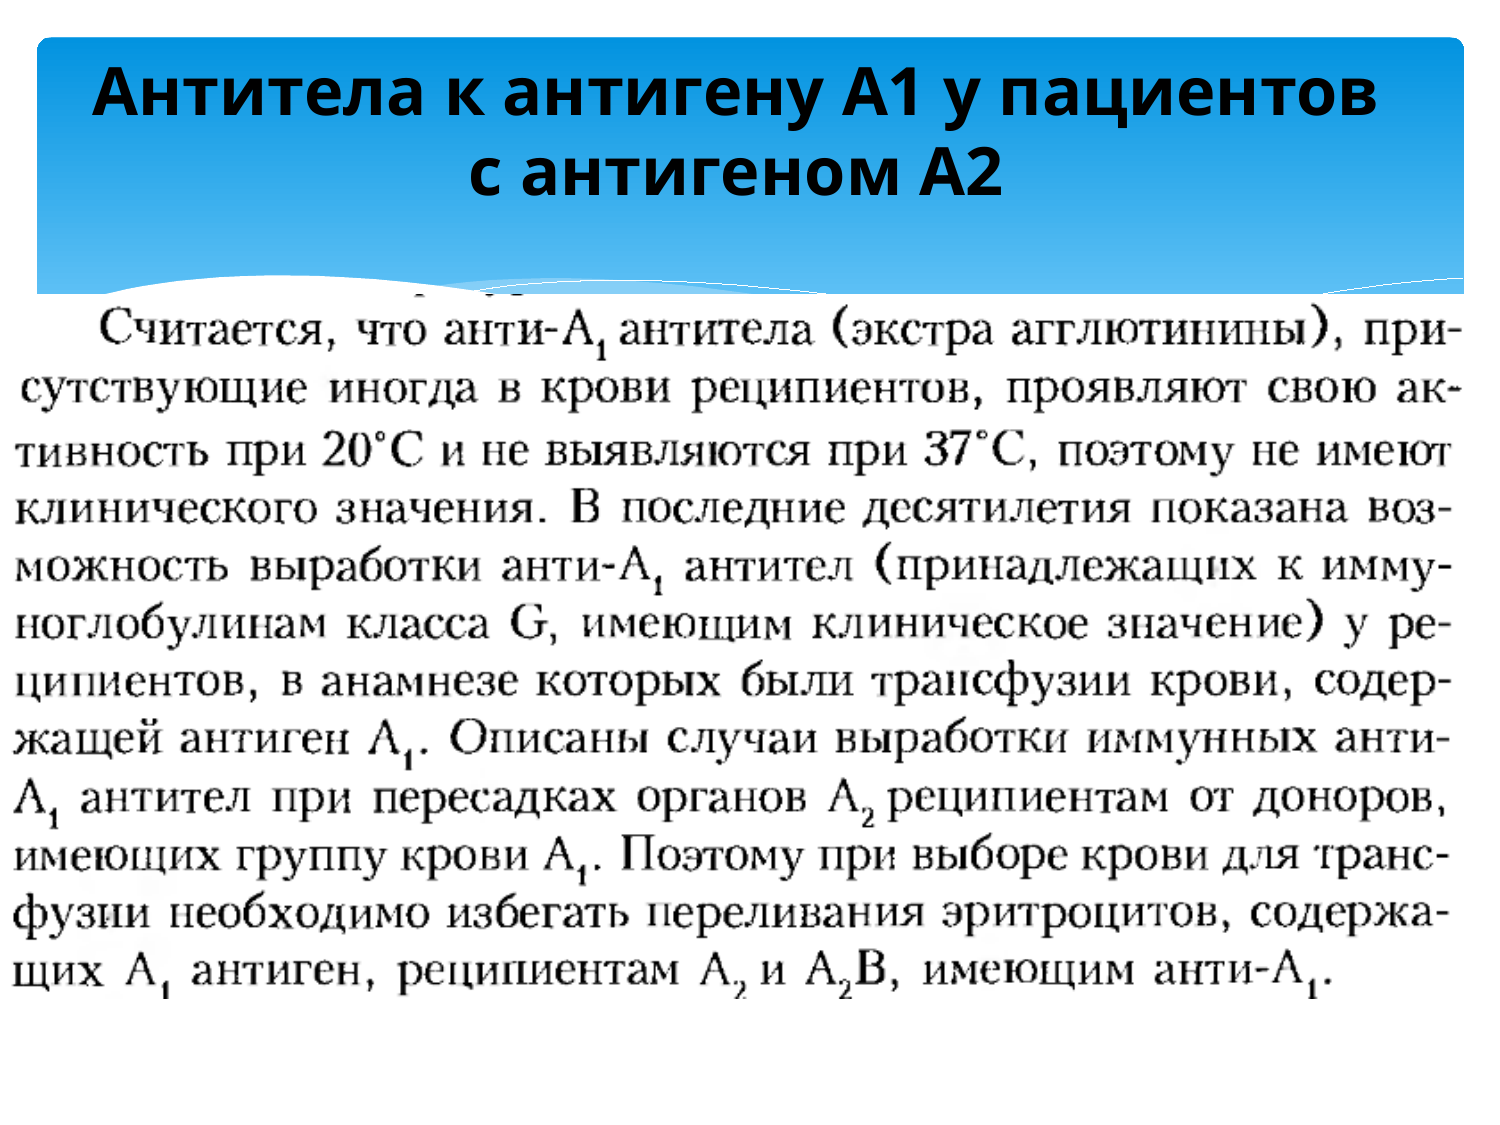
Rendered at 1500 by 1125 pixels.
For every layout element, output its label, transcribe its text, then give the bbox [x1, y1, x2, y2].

title Антитела к антигену А1 у пациентов с антигеном А2 [61, 26, 1412, 232]
picture [17, 294, 1471, 419]
picture [5, 428, 1471, 1000]
